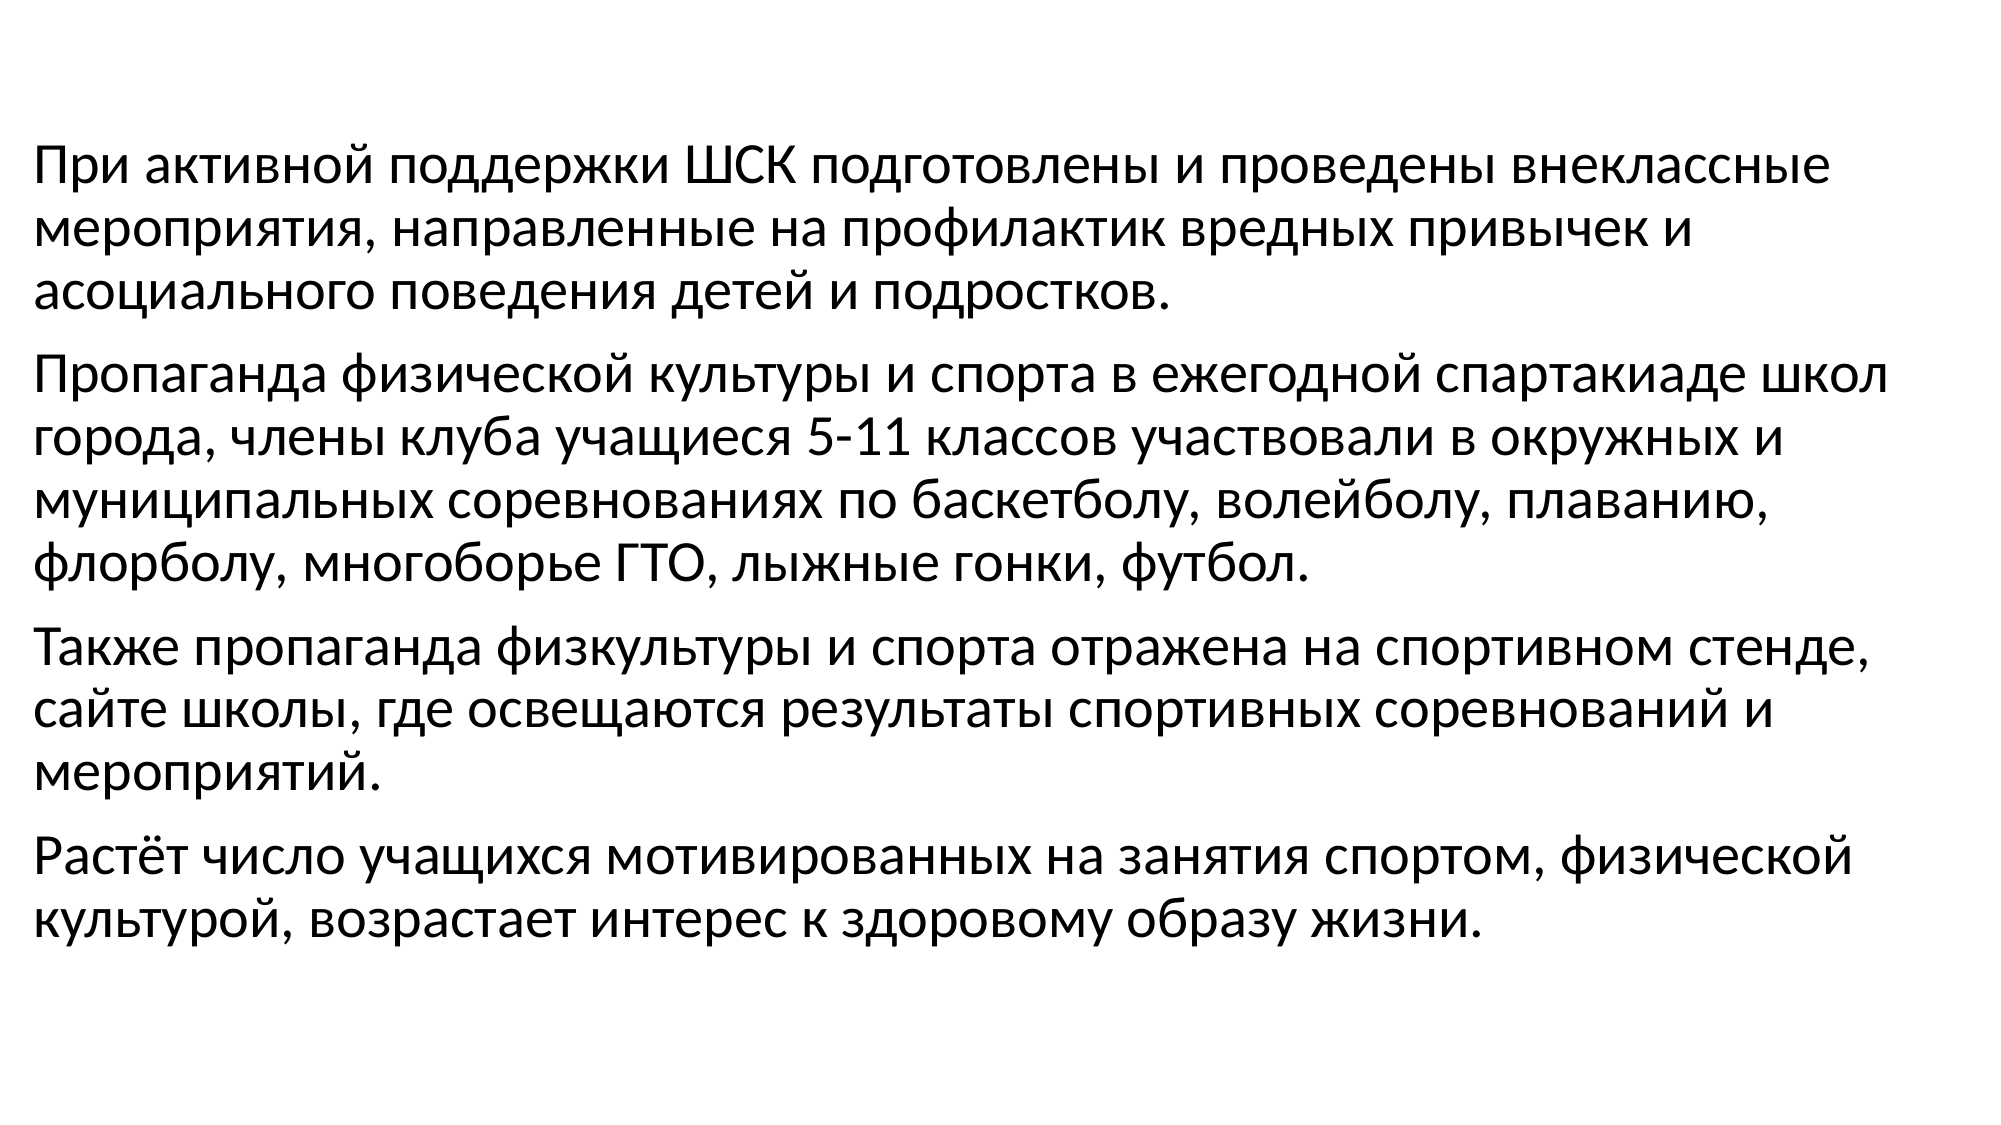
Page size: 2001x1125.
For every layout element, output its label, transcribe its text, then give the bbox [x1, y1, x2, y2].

list При активной поддержки ШСК подготовлены и проведены внеклассные мероприятия, направленные на профилактик вредных привычек и асоциального поведения детей и подростков. Пропаганда физической культуры и спорта в ежегодной спартакиаде школ города, члены клуба учащиеся 5-11 классов участвовали в окружных и муниципальных соревнованиях по баскетболу, волейболу, плаванию, флорболу, многоборье ГТО, лыжные гонки, футбол. Также пропаганда физкультуры и спорта отражена на спортивном стенде, сайте школы, где освещаются результаты спортивных соревнований и мероприятий. Растёт число учащихся мотивированных на занятия спортом, физической культурой, возрастает интерес к здоровому образу жизни. [18, 125, 1984, 999]
